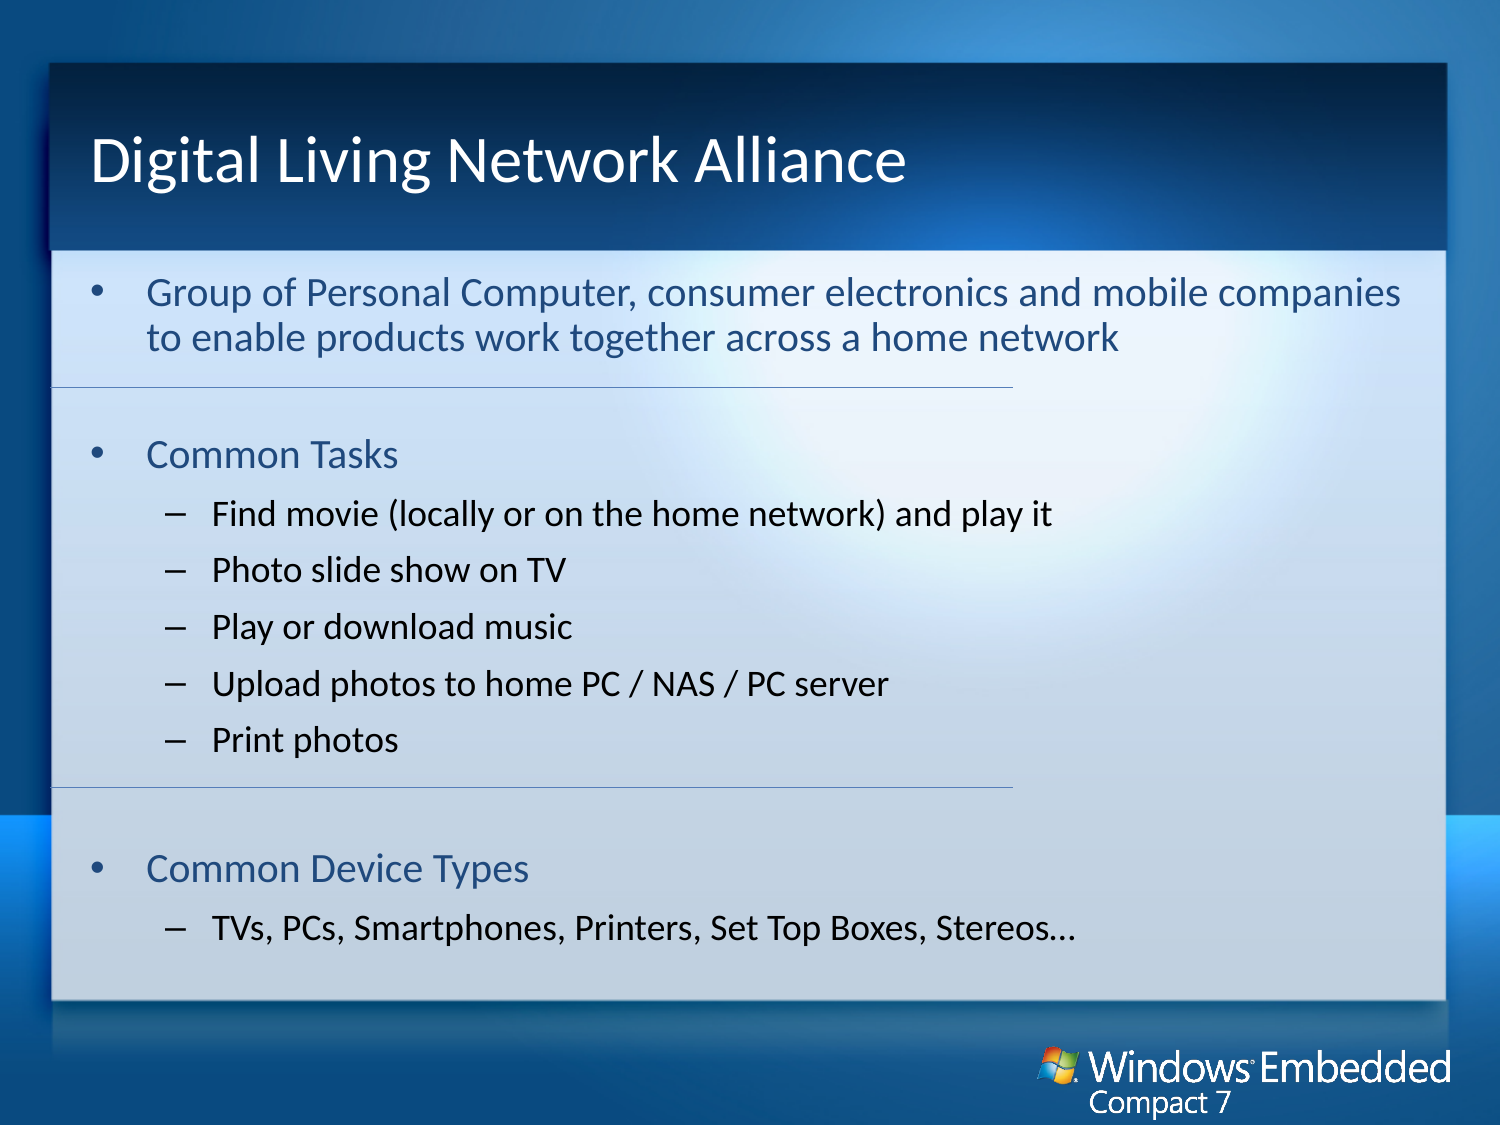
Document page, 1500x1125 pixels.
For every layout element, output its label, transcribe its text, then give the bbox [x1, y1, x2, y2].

title Digital Living Network Alliance [75, 62, 1450, 250]
list Group of Personal Computer, consumer electronics and mobile companies to enable products work together across a home network Common Tasks Find movie (locally or on the home network) and play it Photo slide show on TV Play or download music Upload photos to home PC / NAS / PC server Print photos Common Device Types TVs, PCs, Smartphones, Printers, Set Top Boxes, Stereos… [75, 262, 1425, 964]
picture [0, 0, 1500, 1125]
